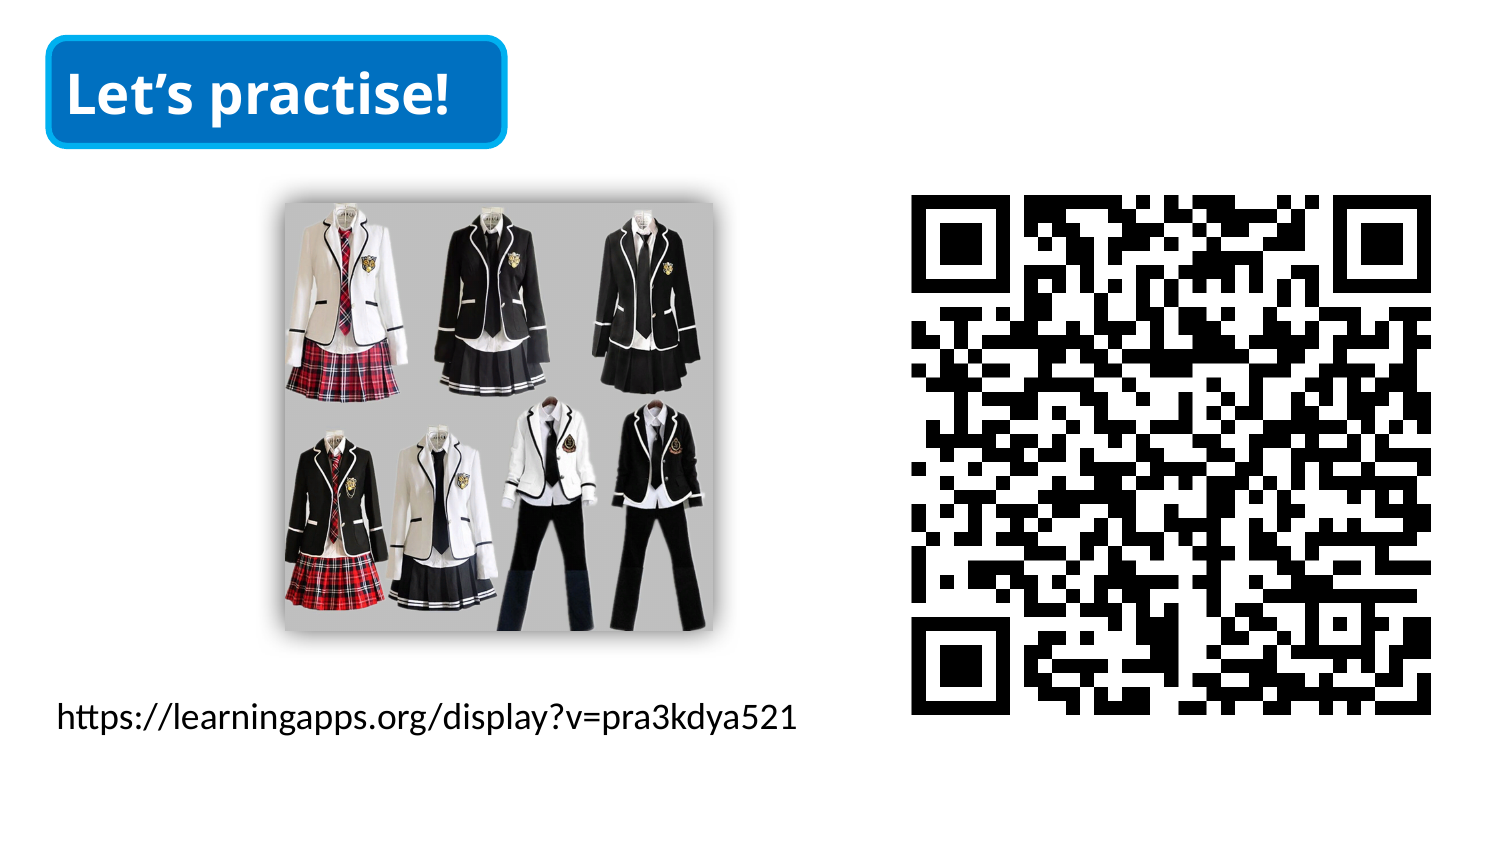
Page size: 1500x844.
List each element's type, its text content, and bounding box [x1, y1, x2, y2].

picture [285, 203, 713, 631]
picture [882, 166, 1459, 743]
text_box https://learningapps.org/display?v=pra3kdya521 [41, 684, 877, 745]
text_box Let’s practise! [46, 35, 507, 149]
